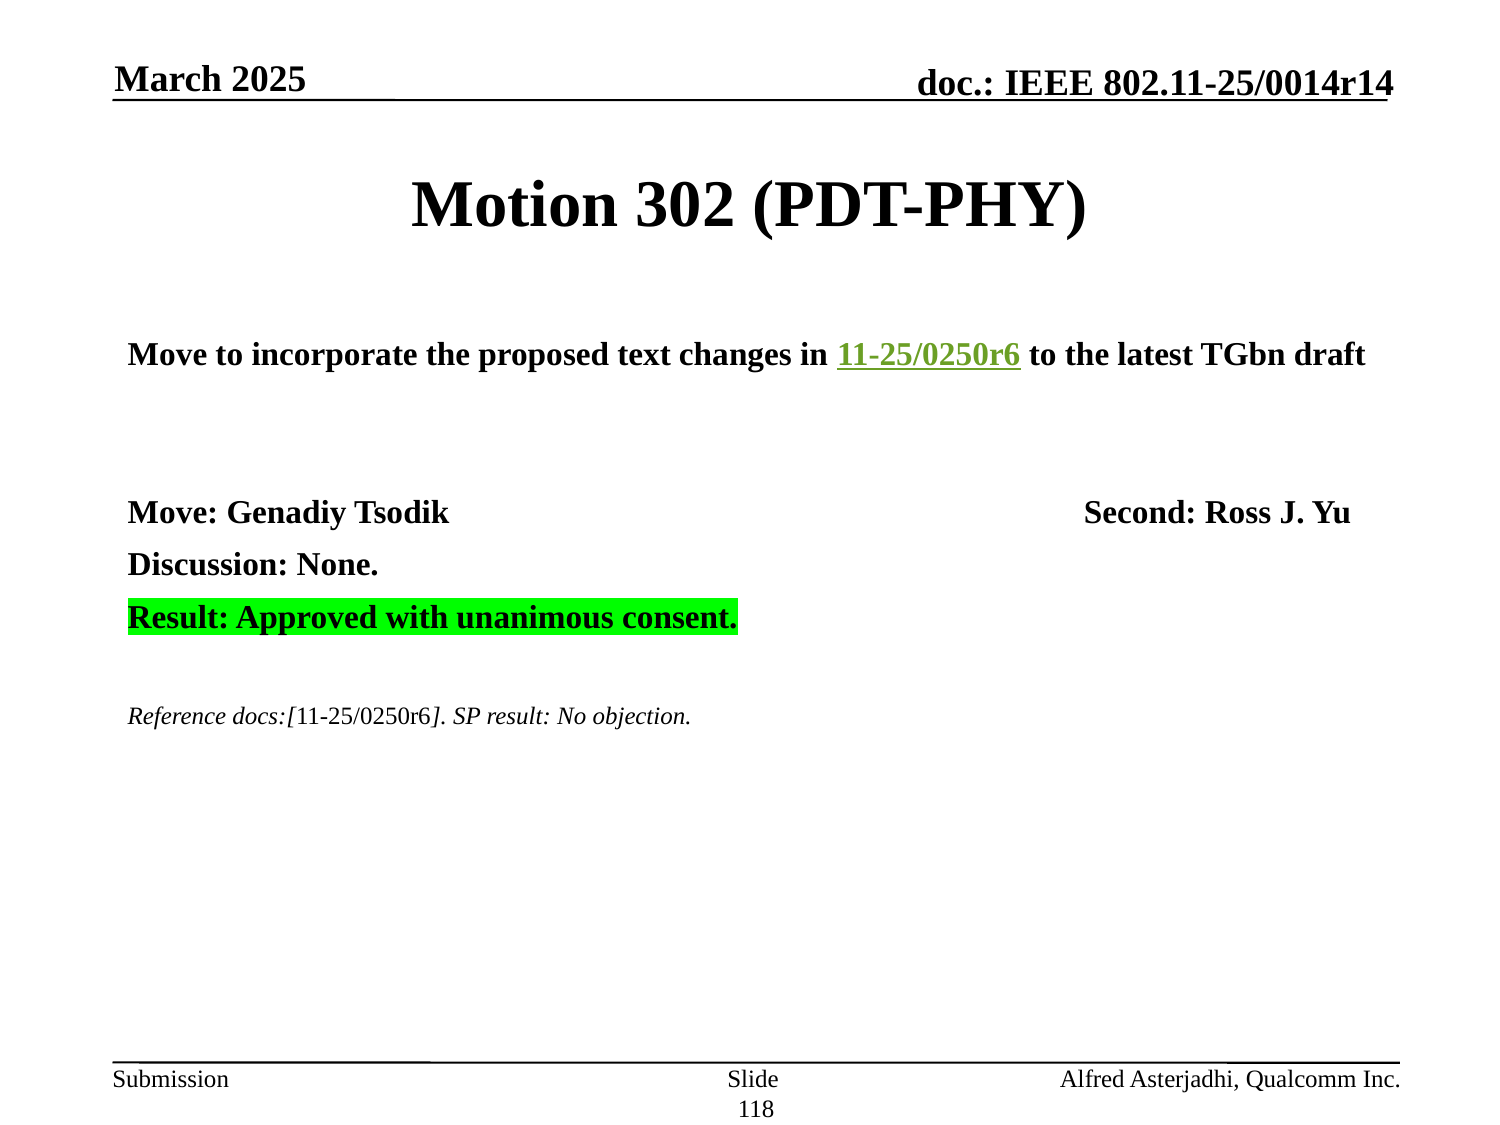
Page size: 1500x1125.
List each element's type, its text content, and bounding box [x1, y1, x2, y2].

slide_number Slide 118 [712, 1061, 800, 1123]
footer Alfred Asterjadhi, Qualcomm Inc. [878, 1061, 1402, 1093]
title Motion 302 (PDT-PHY) [112, 112, 1388, 288]
list Move to incorporate the proposed text changes in 11-25/0250r6 to the latest TGbn draft Move: Genadiy Tsodik Second: Ross J. Yu Discussion: None. Result: Approved with unanimous consent. Reference docs:[11-25/0250r6]. SP result: No objection. [112, 324, 1388, 1000]
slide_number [114, 54, 423, 100]
